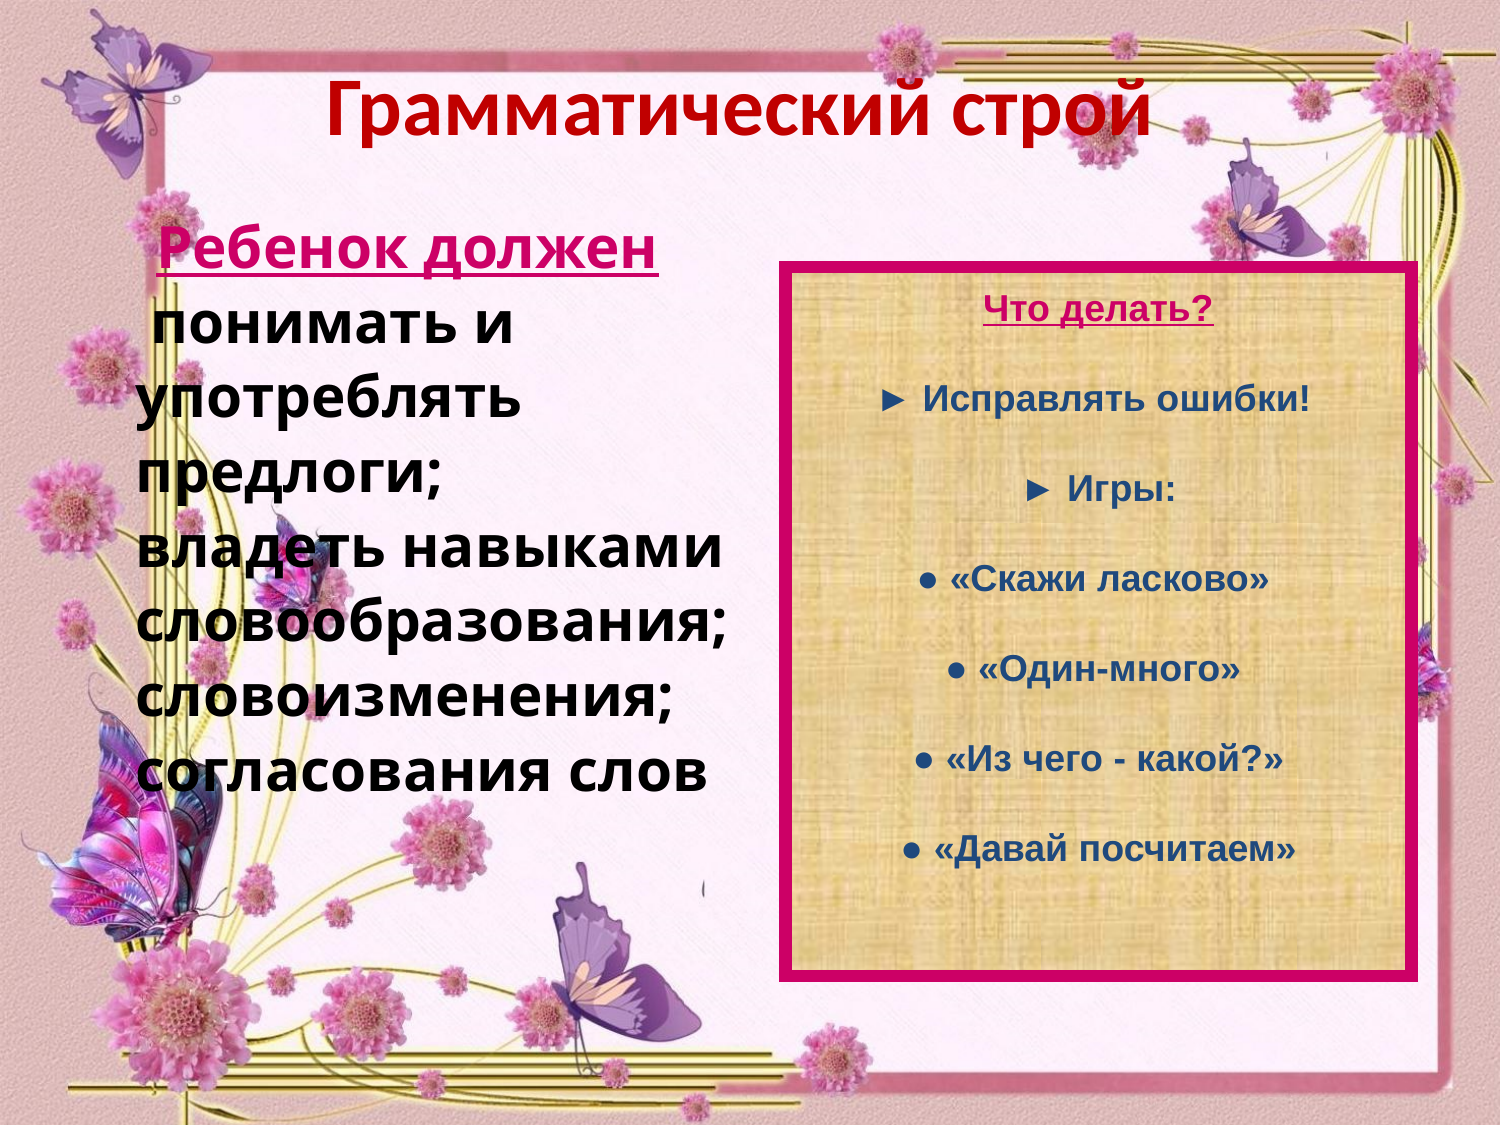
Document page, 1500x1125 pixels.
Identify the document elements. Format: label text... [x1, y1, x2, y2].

list Ребенок должен понимать и употреблять предлоги; владеть навыками словообразования; словоизменения; согласования слов [75, 210, 1425, 1005]
picture [0, 0, 1500, 1125]
title Грамматический строй [75, 45, 1425, 188]
text_box Что делать? ► Исправлять ошибки! ► Игры: ● «Скажи ласково» ● «Один-много» ● «Из чего - какой?» ● «Давай посчитаем» [785, 267, 1412, 976]
